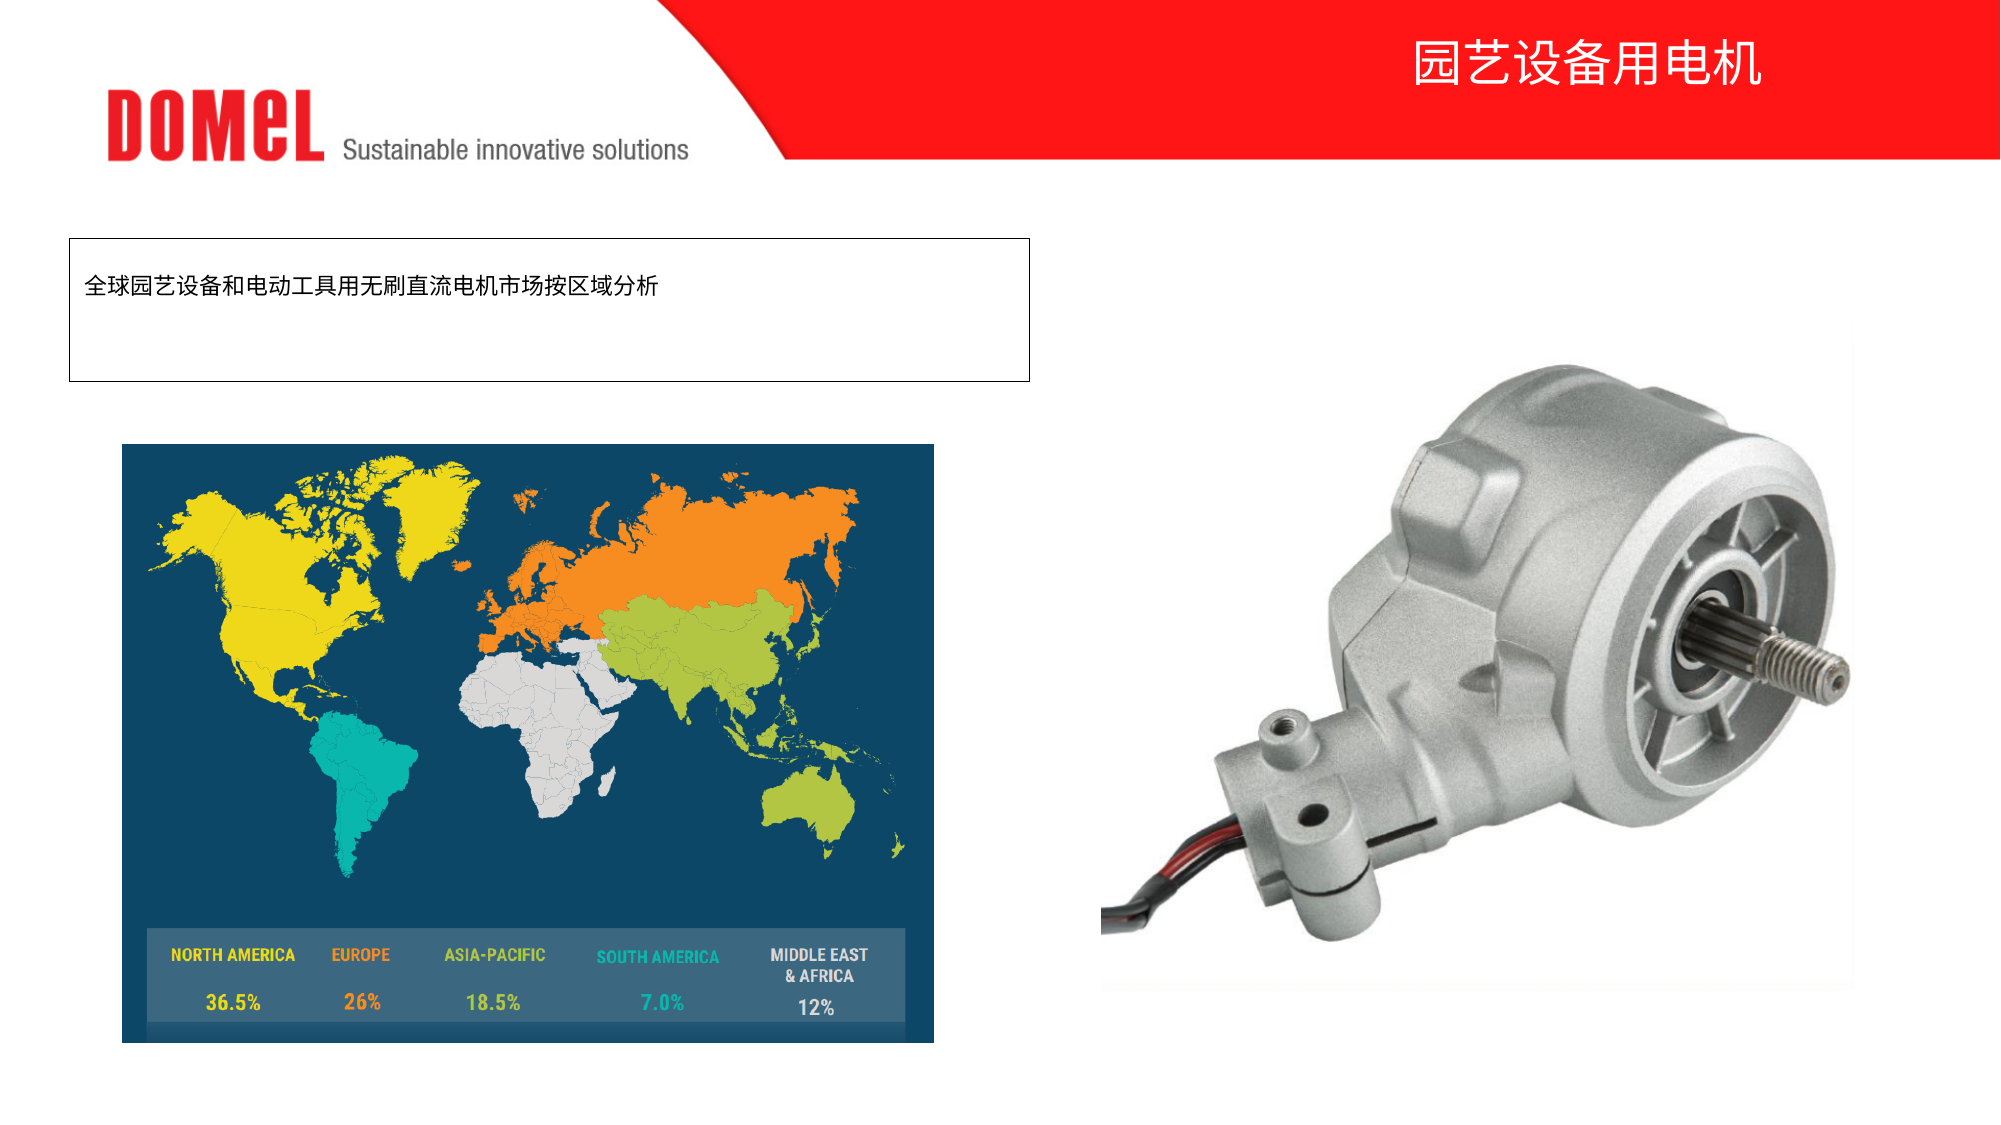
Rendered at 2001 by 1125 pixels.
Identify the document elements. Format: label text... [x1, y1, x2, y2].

table_header 全球园艺设备和电动工具用无刷直流电机市场按区域分析 [70, 239, 1029, 381]
picture [0, 0, 2001, 1125]
text_box 园艺设备用电机 [763, 23, 1778, 159]
